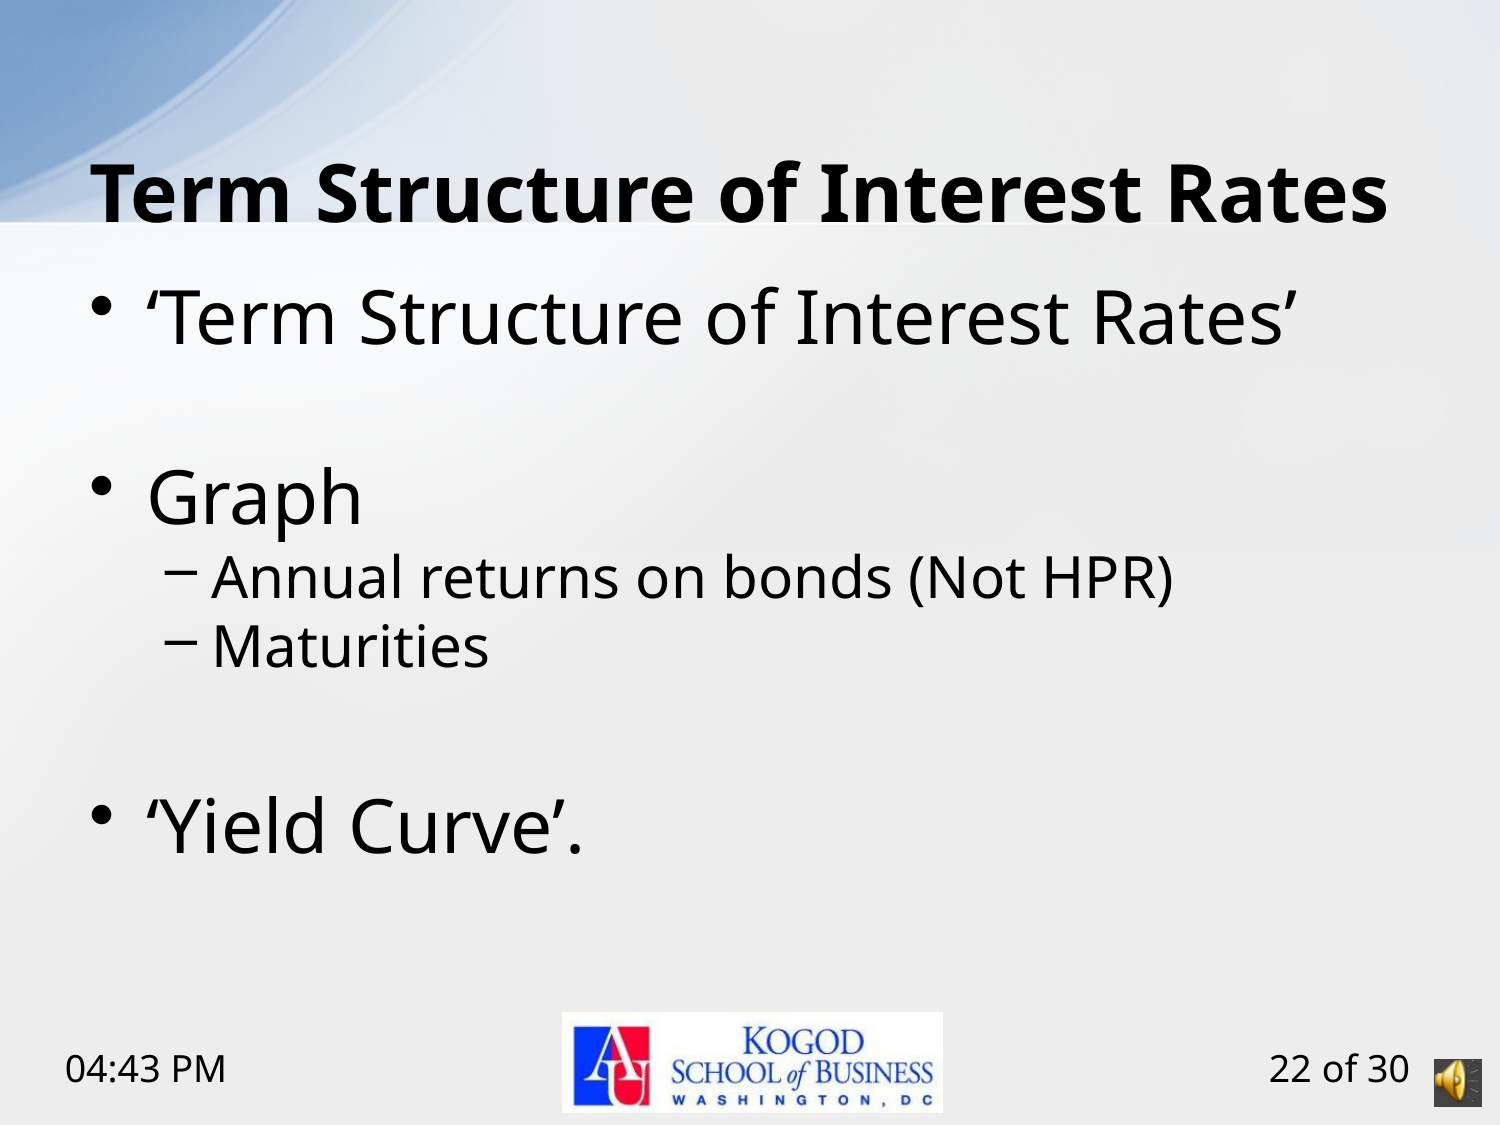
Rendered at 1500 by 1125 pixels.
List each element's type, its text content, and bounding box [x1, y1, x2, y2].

title Term Structure of Interest Rates [75, 58, 1425, 247]
picture [0, 0, 1500, 1125]
list ‘Term Structure of Interest Rates’ Graph Annual returns on bonds (Not HPR) Maturities ‘Yield Curve’. [75, 262, 1425, 1005]
